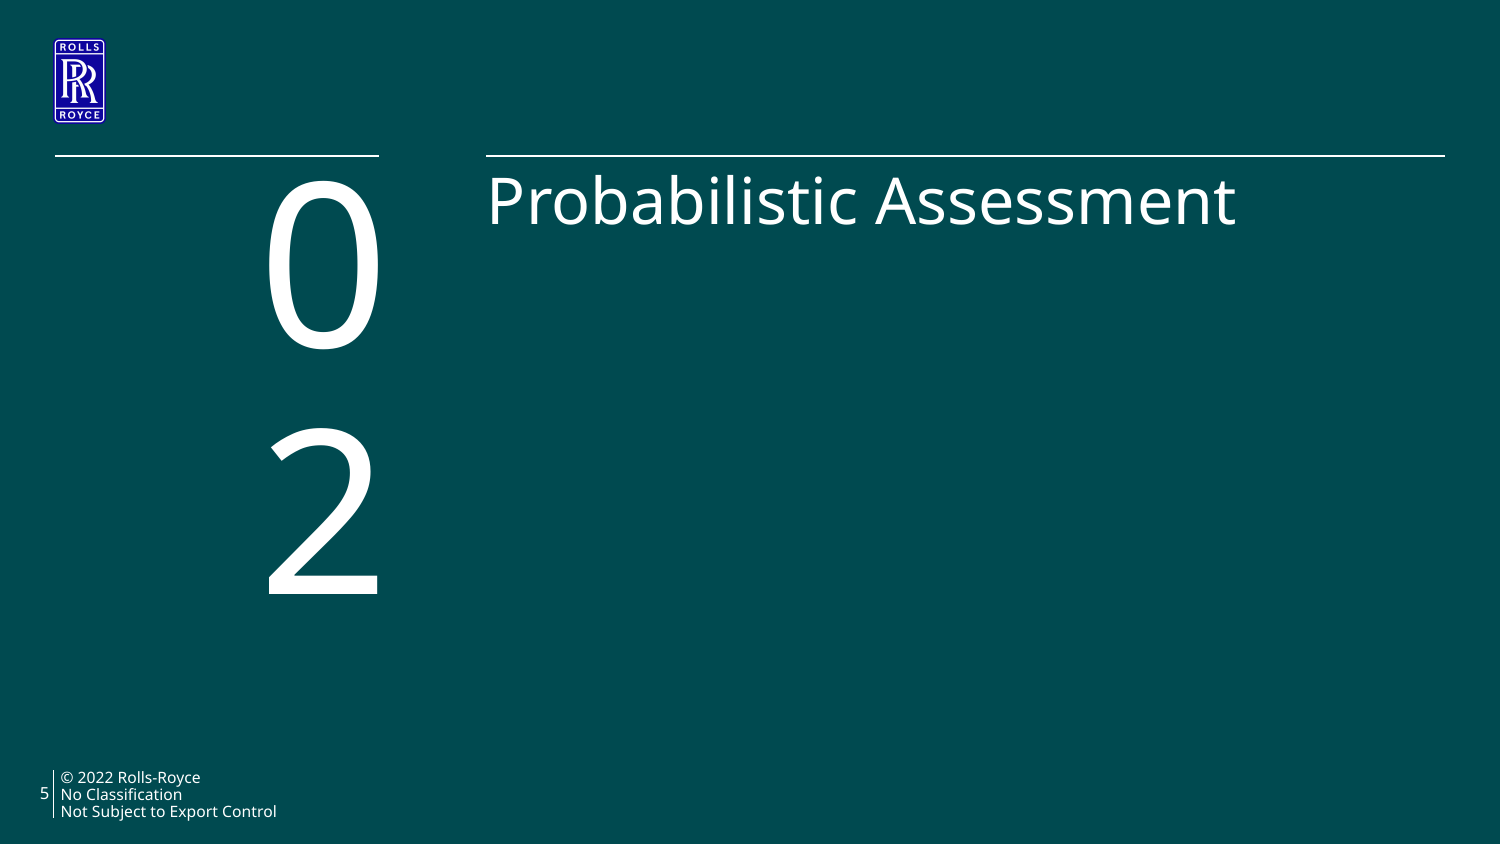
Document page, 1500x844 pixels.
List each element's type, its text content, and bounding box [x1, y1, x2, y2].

list Probabilistic Assessment [471, 161, 1303, 247]
list 02 [154, 141, 405, 414]
picture [53, 38, 106, 124]
